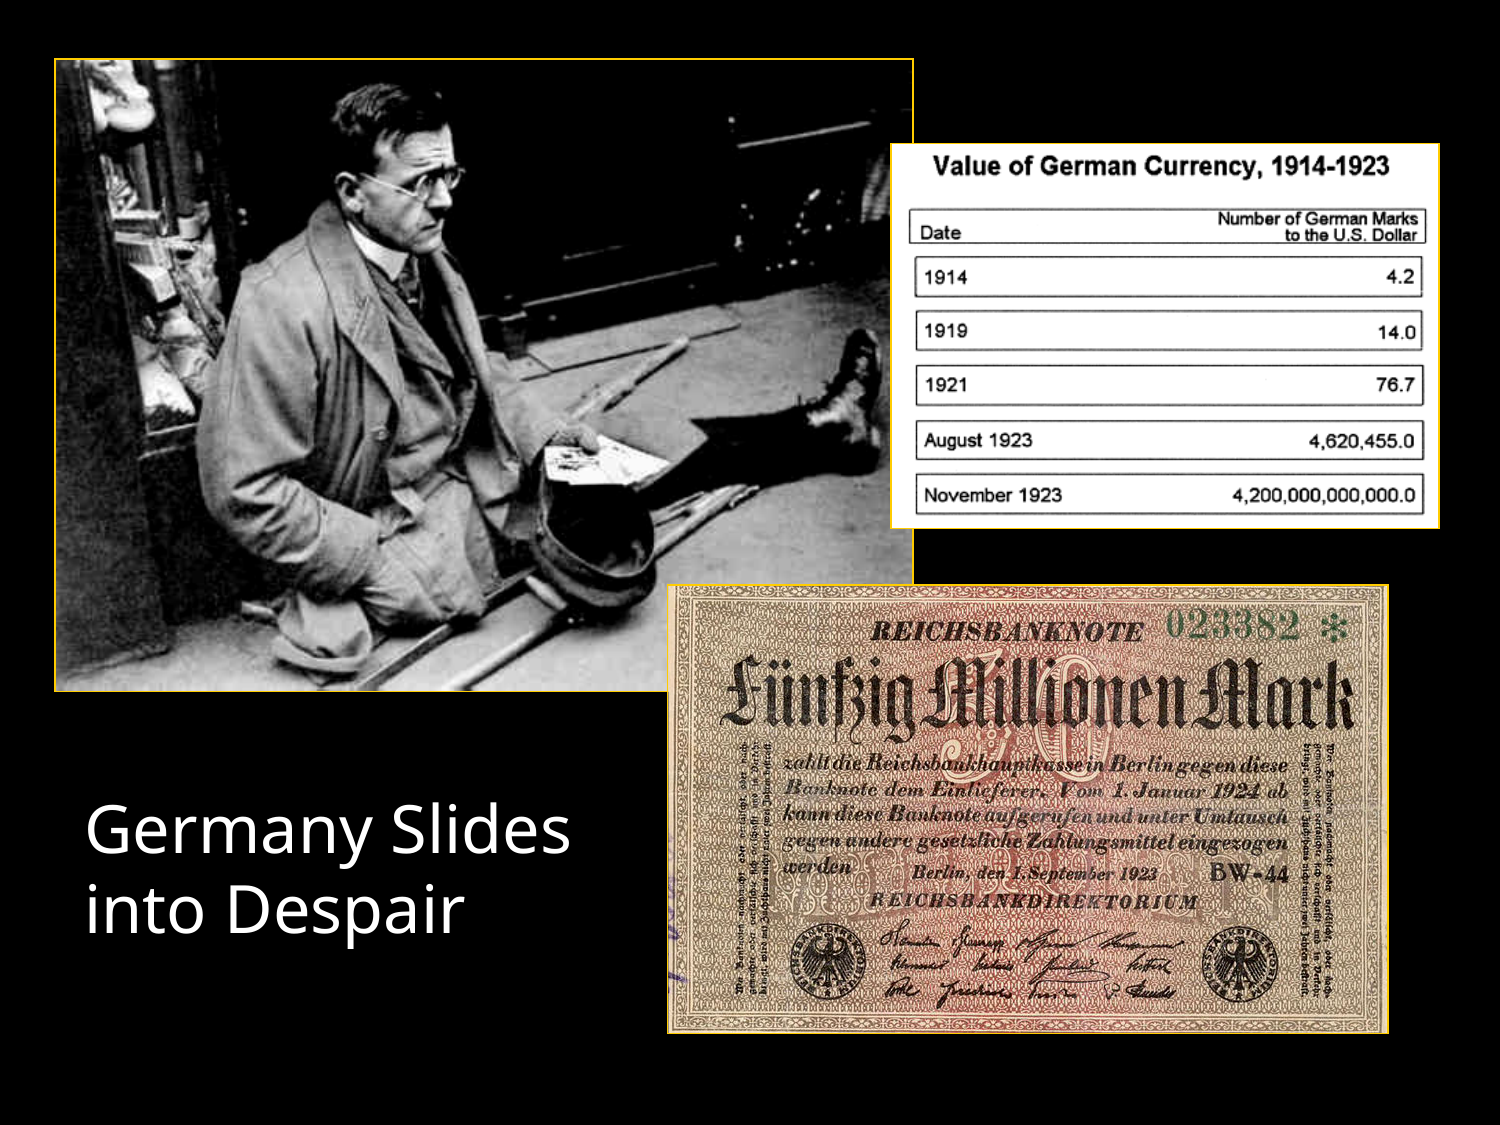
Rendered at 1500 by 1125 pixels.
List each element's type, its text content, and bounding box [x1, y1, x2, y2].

picture [55, 59, 1439, 1034]
text_box Germany Slides into Despair [69, 779, 648, 955]
